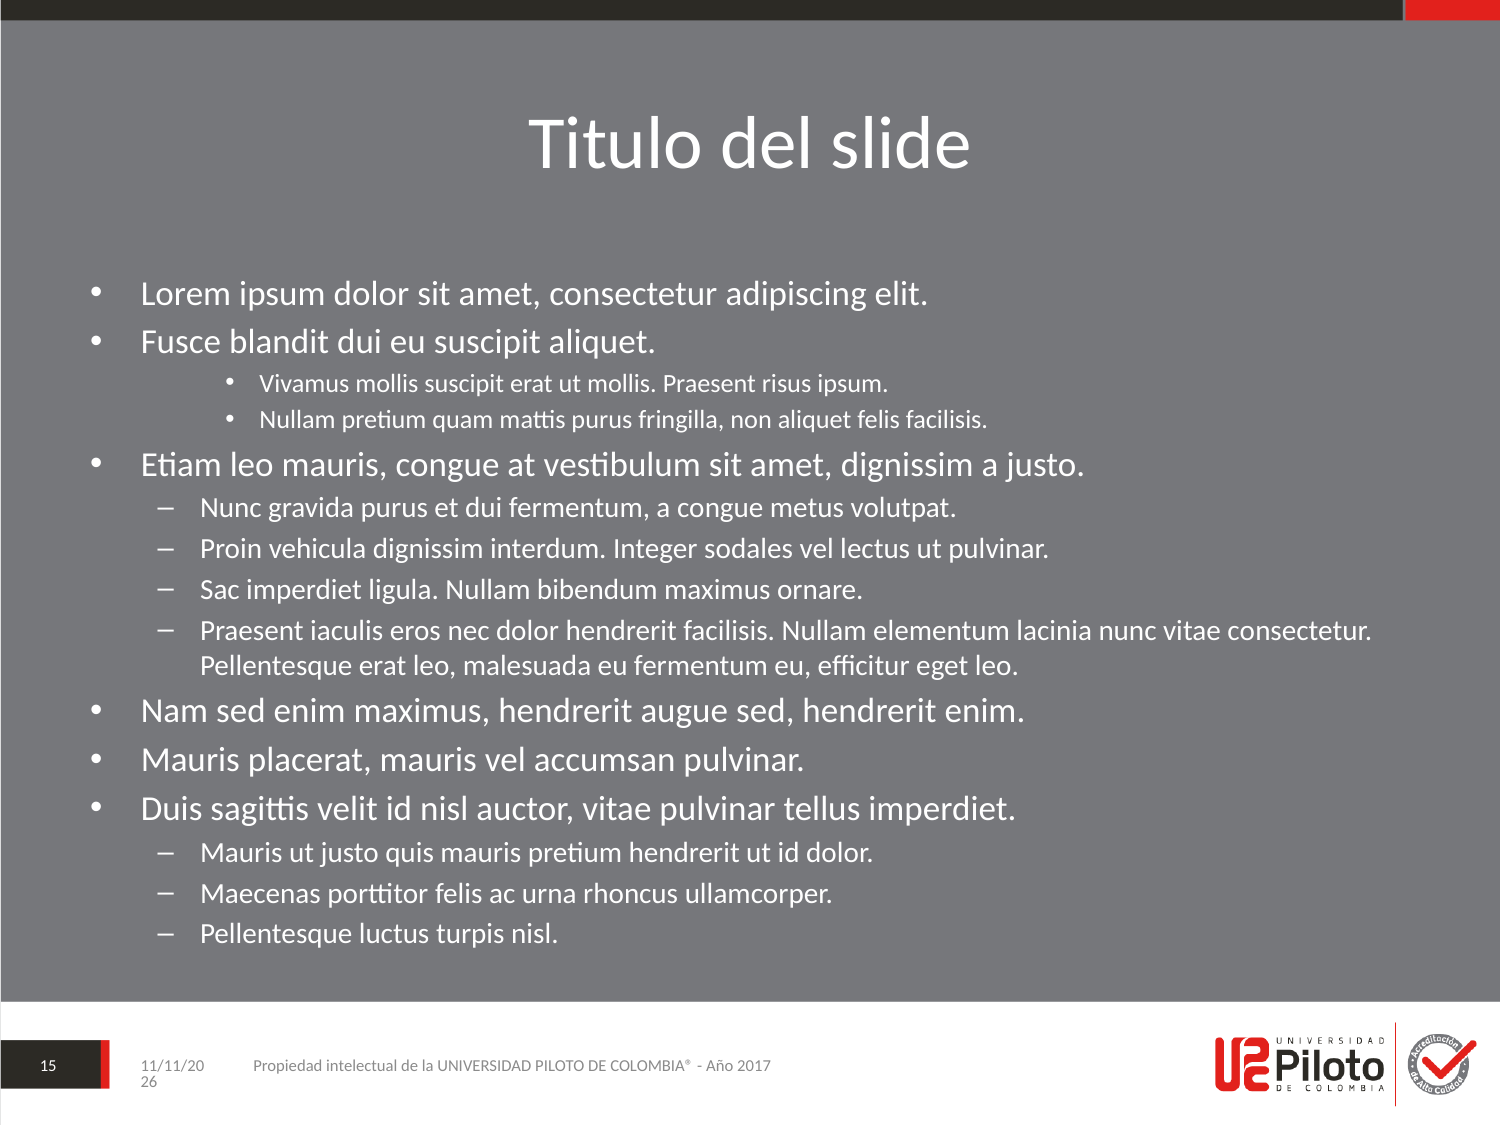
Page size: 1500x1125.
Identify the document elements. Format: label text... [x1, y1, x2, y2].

picture [0, 0, 1500, 1125]
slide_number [125, 1034, 224, 1095]
slide_number 15 [3, 1034, 94, 1095]
title Titulo del slide [75, 45, 1425, 233]
list Lorem ipsum dolor sit amet, consectetur adipiscing elit. Fusce blandit dui eu suscipit aliquet. Vivamus mollis suscipit erat ut mollis. Praesent risus ipsum. Nullam pretium quam mattis purus fringilla, non aliquet felis facilisis. Etiam leo mauris, congue at vestibulum sit amet, dignissim a justo. Nunc gravida purus et dui fermentum, a congue metus volutpat. Proin vehicula dignissim interdum. Integer sodales vel lectus ut pulvinar. Sac imperdiet ligula. Nullam bibendum maximus ornare. Praesent iaculis eros nec dolor hendrerit facilisis. Nullam elementum lacinia nunc vitae consectetur. Pellentesque erat leo, malesuada eu fermentum eu, efficitur eget leo. Nam sed enim maximus, hendrerit augue sed, hendrerit enim. Mauris placerat, mauris vel accumsan pulvinar. Duis sagittis velit id nisl auctor, vitae pulvinar tellus imperdiet. Mauris ut justo quis mauris pretium hendrerit ut id dolor. Maecenas porttitor felis ac urna rhoncus ullamcorper. Pellentesque luctus turpis nisl. [75, 262, 1425, 964]
footer Propiedad intelectual de la UNIVERSIDAD PILOTO DE COLOMBIA® - Año 2017 [238, 1034, 1157, 1095]
